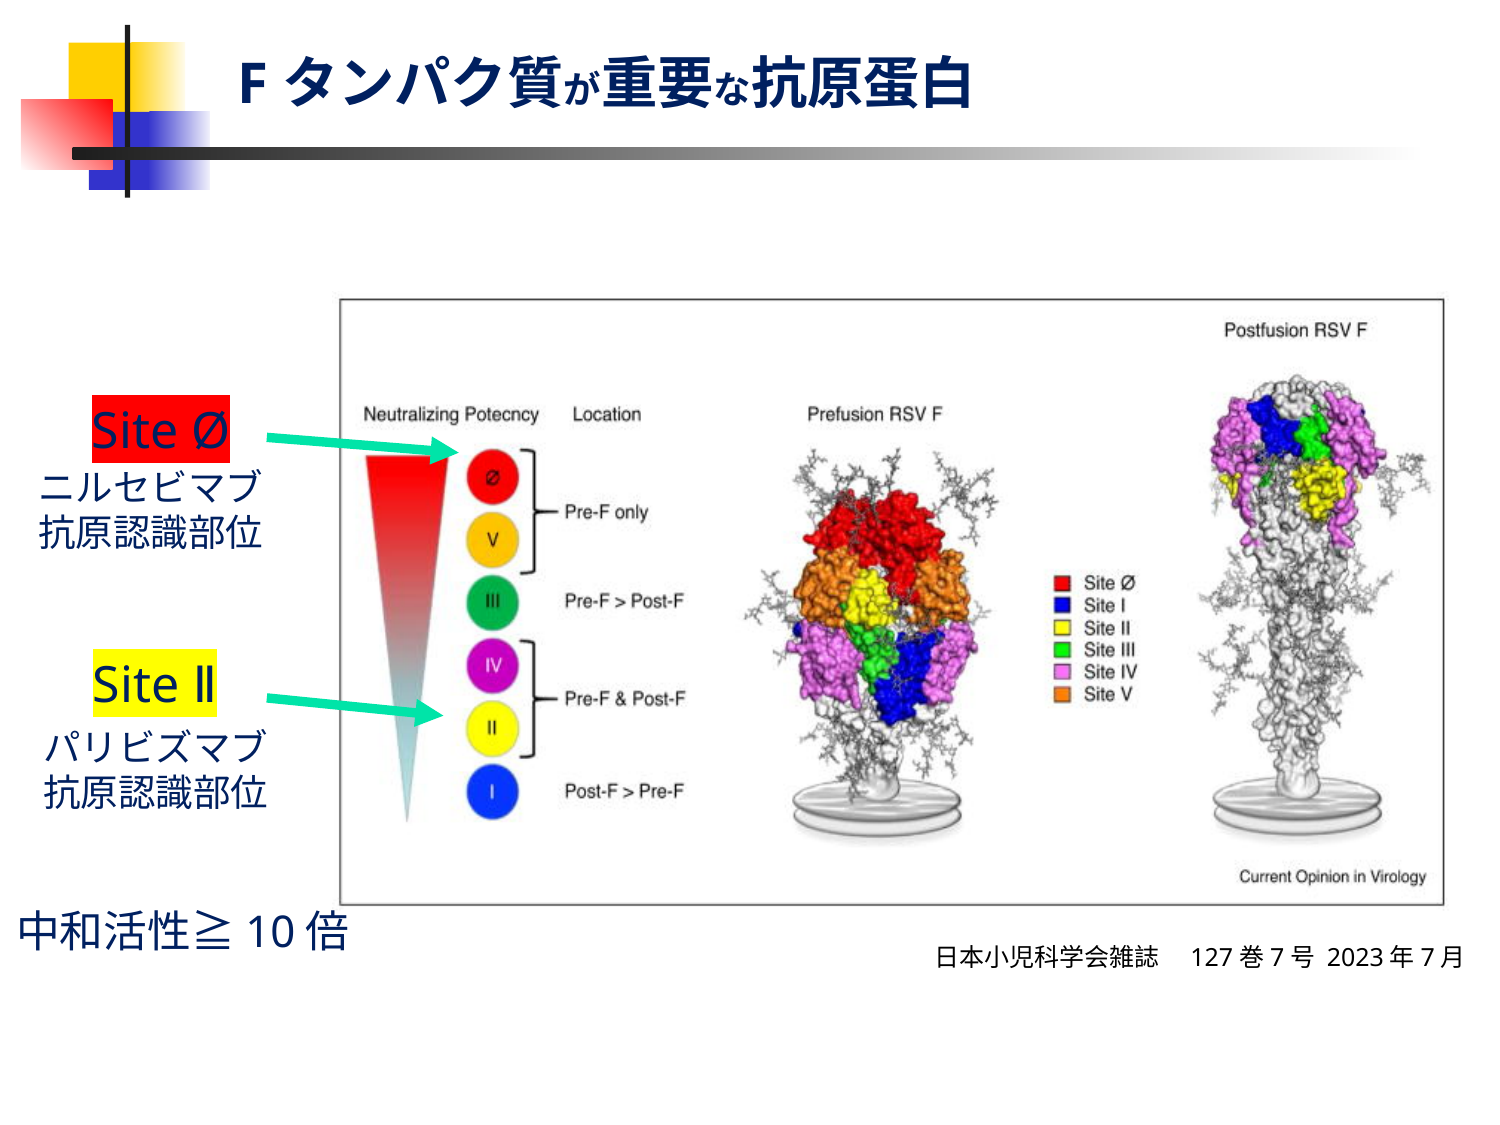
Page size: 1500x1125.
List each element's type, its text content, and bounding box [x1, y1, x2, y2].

text_box Fタンパク質が重要な抗原蛋白 [222, 39, 1106, 122]
text_box Site Ø [70, 391, 252, 456]
text_box ニルセビマブ 抗原認識部位 [15, 456, 287, 562]
text_box 中和活性≧10倍 [0, 895, 429, 964]
text_box 日本小児科学会雑誌 127巻7号 2023年7月 [730, 934, 1481, 979]
text_box Site Ⅱ [78, 644, 233, 716]
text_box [266, 437, 459, 453]
text_box パリビズマブ 抗原認識部位 [27, 716, 284, 822]
picture [332, 291, 1452, 914]
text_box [266, 697, 444, 716]
